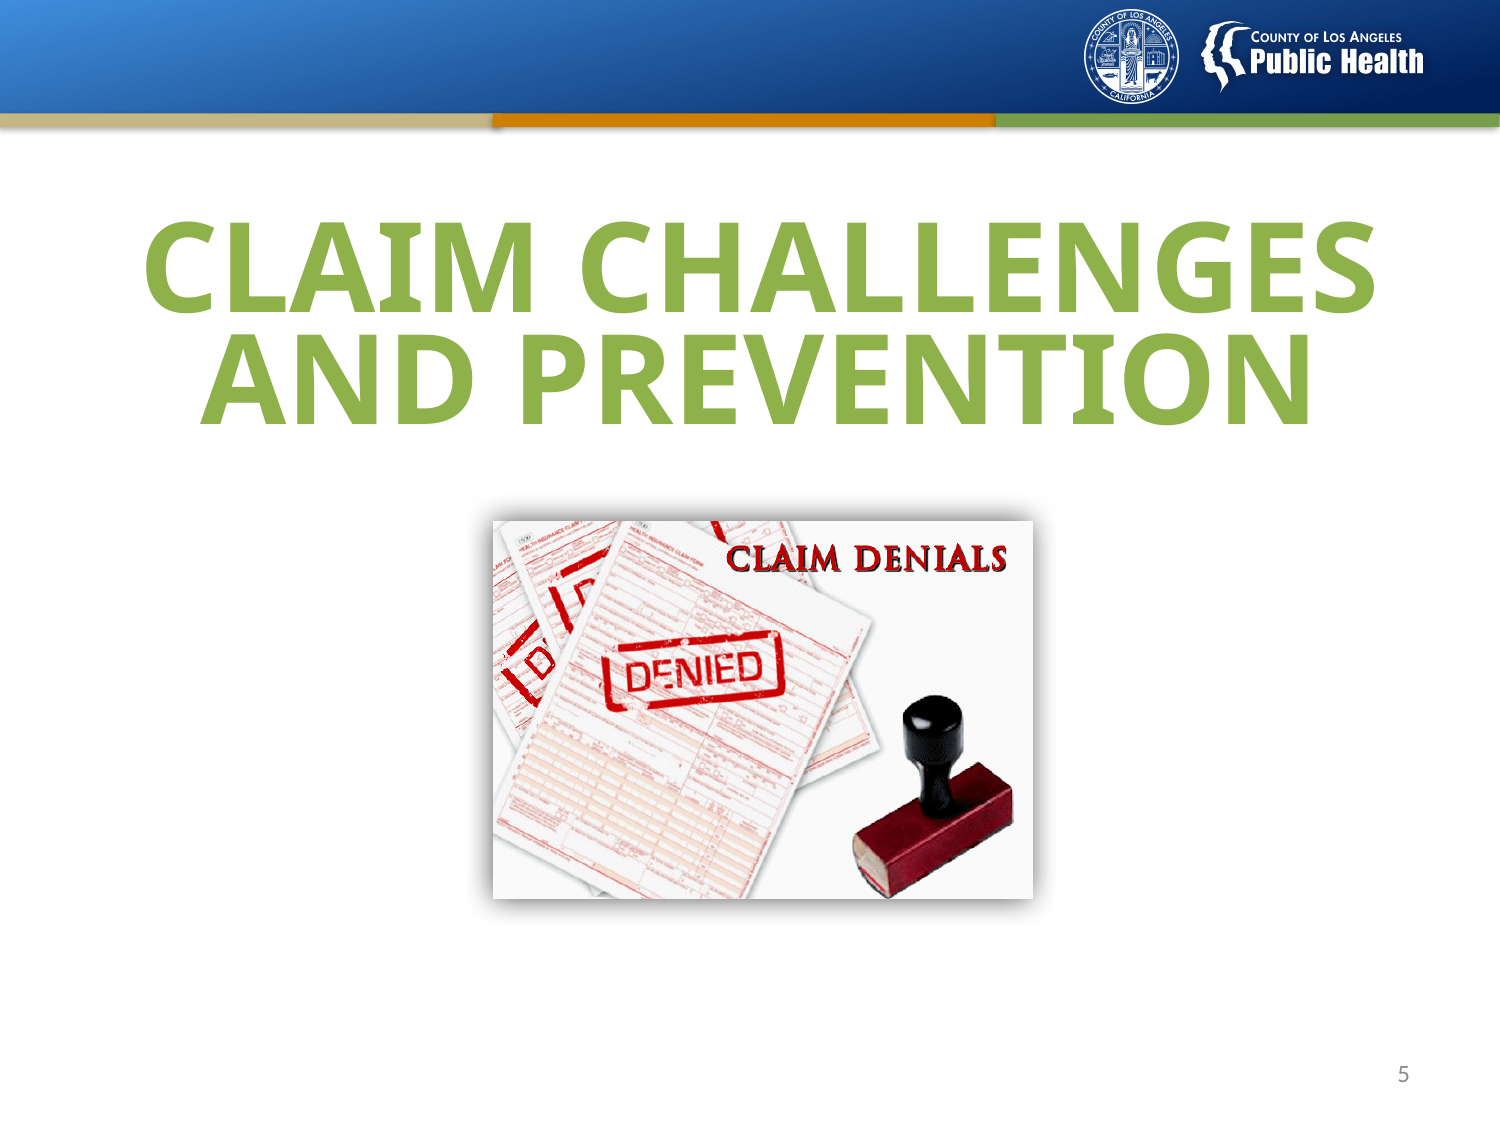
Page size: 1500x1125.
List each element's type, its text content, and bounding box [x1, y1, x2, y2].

text_box CLAIM CHALLENGES AND PREVENTION [94, 217, 1425, 458]
picture [493, 521, 1033, 900]
picture [1201, 21, 1423, 93]
slide_number 4 [1337, 1042, 1425, 1103]
picture [1084, 9, 1179, 104]
